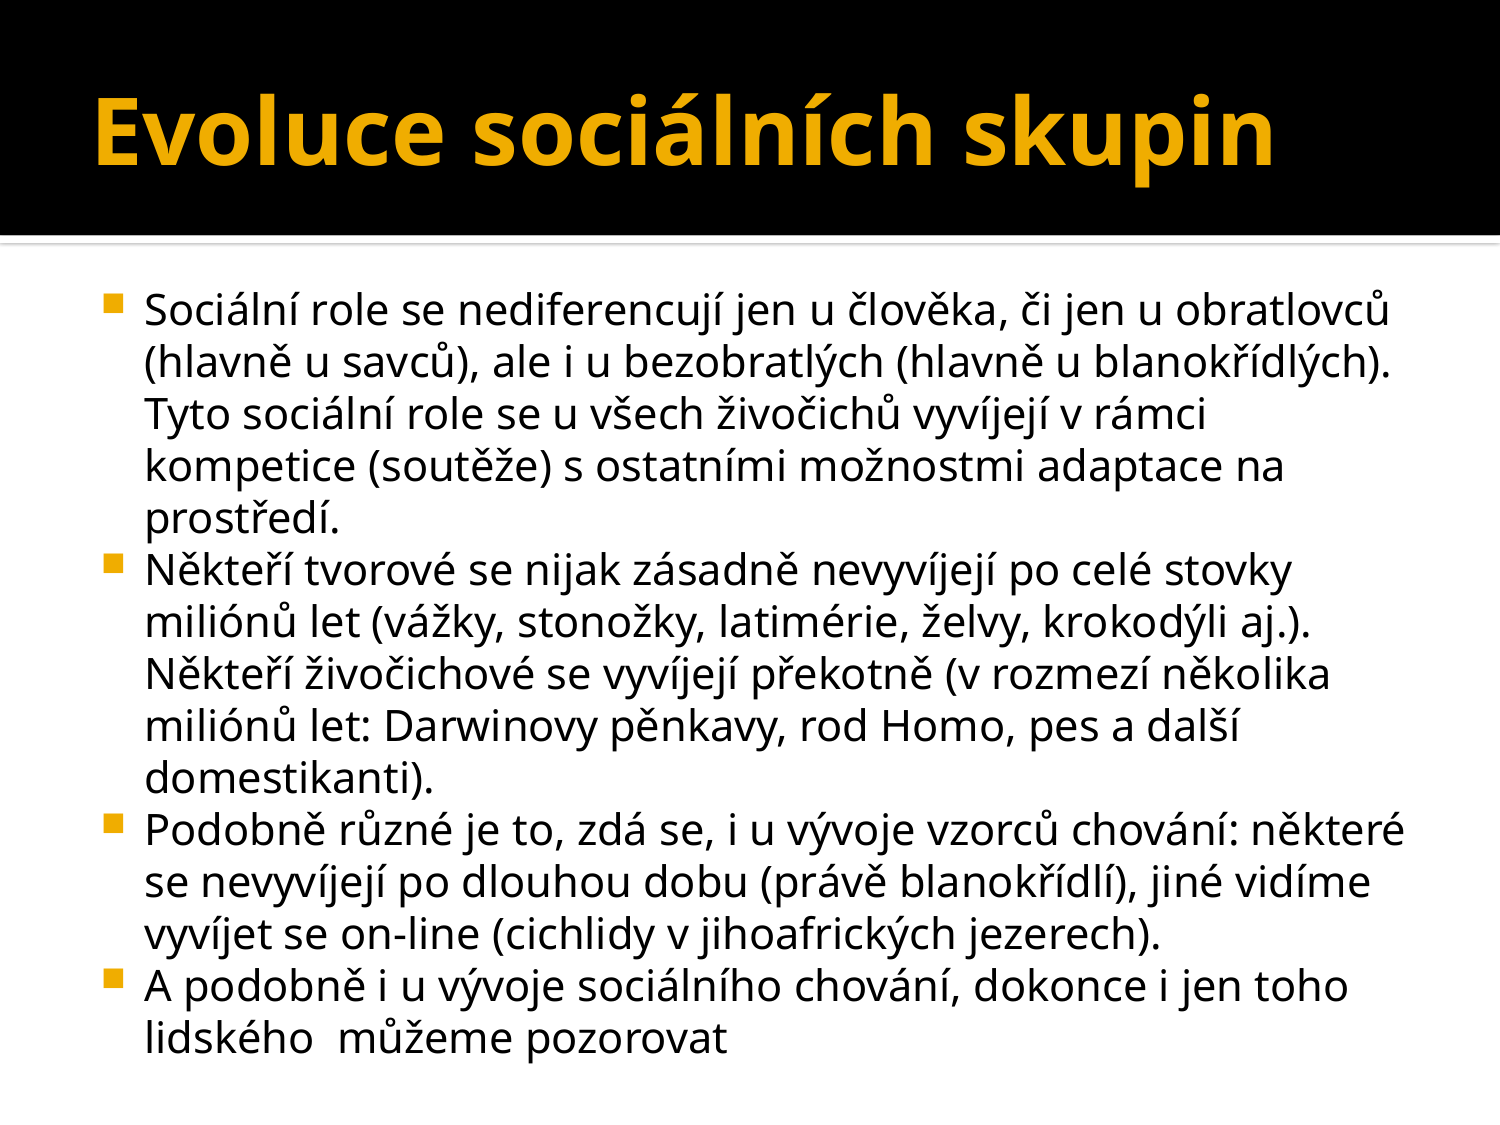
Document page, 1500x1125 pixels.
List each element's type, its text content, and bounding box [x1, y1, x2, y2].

list Sociální role se nediferencují jen u člověka, či jen u obratlovců (hlavně u savců), ale i u bezobratlých (hlavně u blanokřídlých). Tyto sociální role se u všech živočichů vyvíjejí v rámci kompetice (soutěže) s ostatními možnostmi adaptace na prostředí. Někteří tvorové se nijak zásadně nevyvíjejí po celé stovky miliónů let (vážky, stonožky, latimérie, želvy, krokodýli aj.). Někteří živočichové se vyvíjejí překotně (v rozmezí několika miliónů let: Darwinovy pěnkavy, rod Homo, pes a další domestikanti). Podobně různé je to, zdá se, i u vývoje vzorců chování: některé se nevyvíjejí po dlouhou dobu (právě blanokřídlí), jiné vidíme vyvíjet se on-line (cichlidy v jihoafrických jezerech). A podobně i u vývoje sociálního chování, dokonce i jen toho lidského můžeme pozorovat [75, 267, 1425, 1106]
title Evoluce sociálních skupin [75, 25, 1425, 231]
